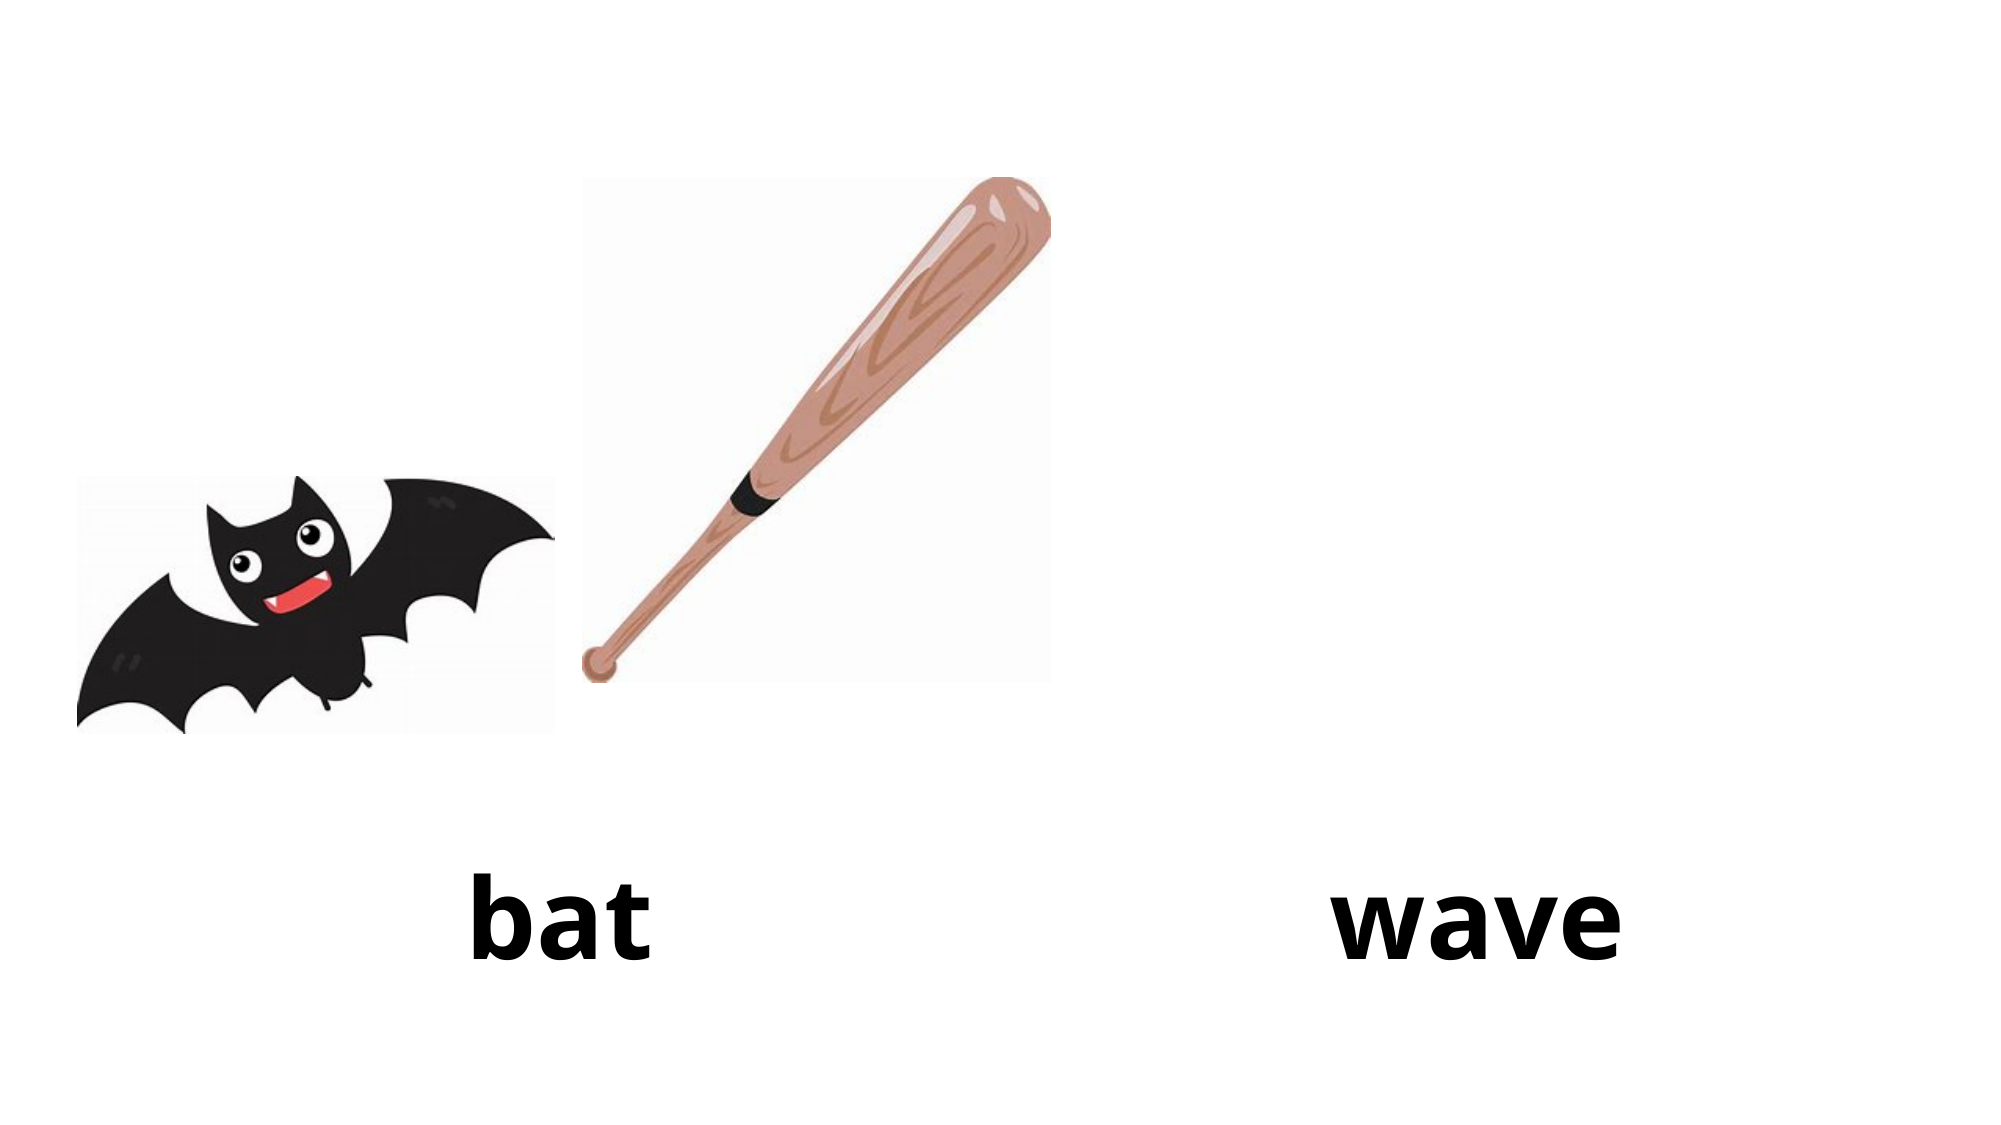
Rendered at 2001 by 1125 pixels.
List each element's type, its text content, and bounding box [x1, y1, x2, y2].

text_box bat [383, 839, 725, 990]
picture [77, 476, 555, 734]
text_box wave [1306, 839, 1649, 990]
picture [581, 177, 1051, 683]
